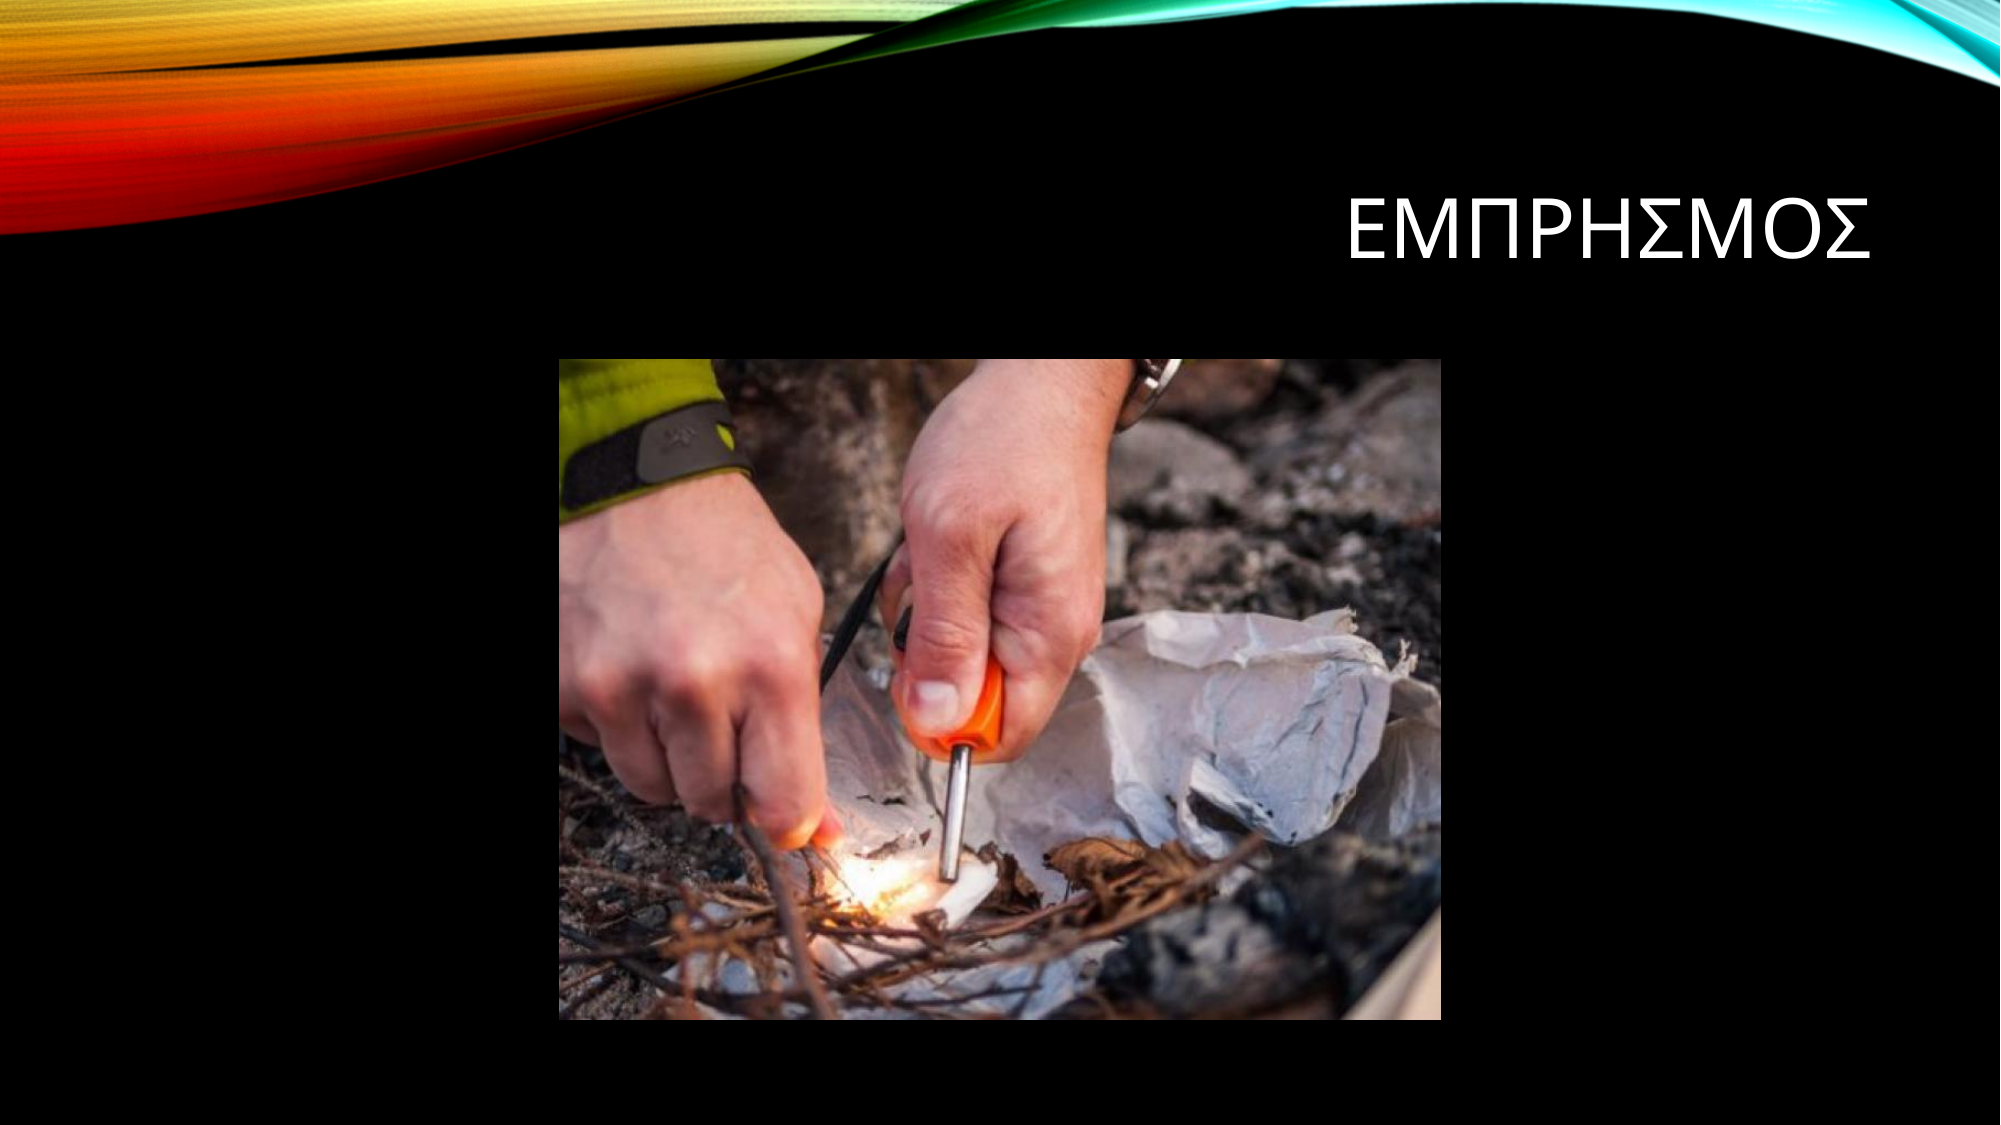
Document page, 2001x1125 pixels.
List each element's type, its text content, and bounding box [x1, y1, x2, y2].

title ΕΜΠΡΗΣΜΟΣ [474, 125, 1888, 338]
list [559, 359, 1441, 1021]
picture [0, 0, 2000, 237]
